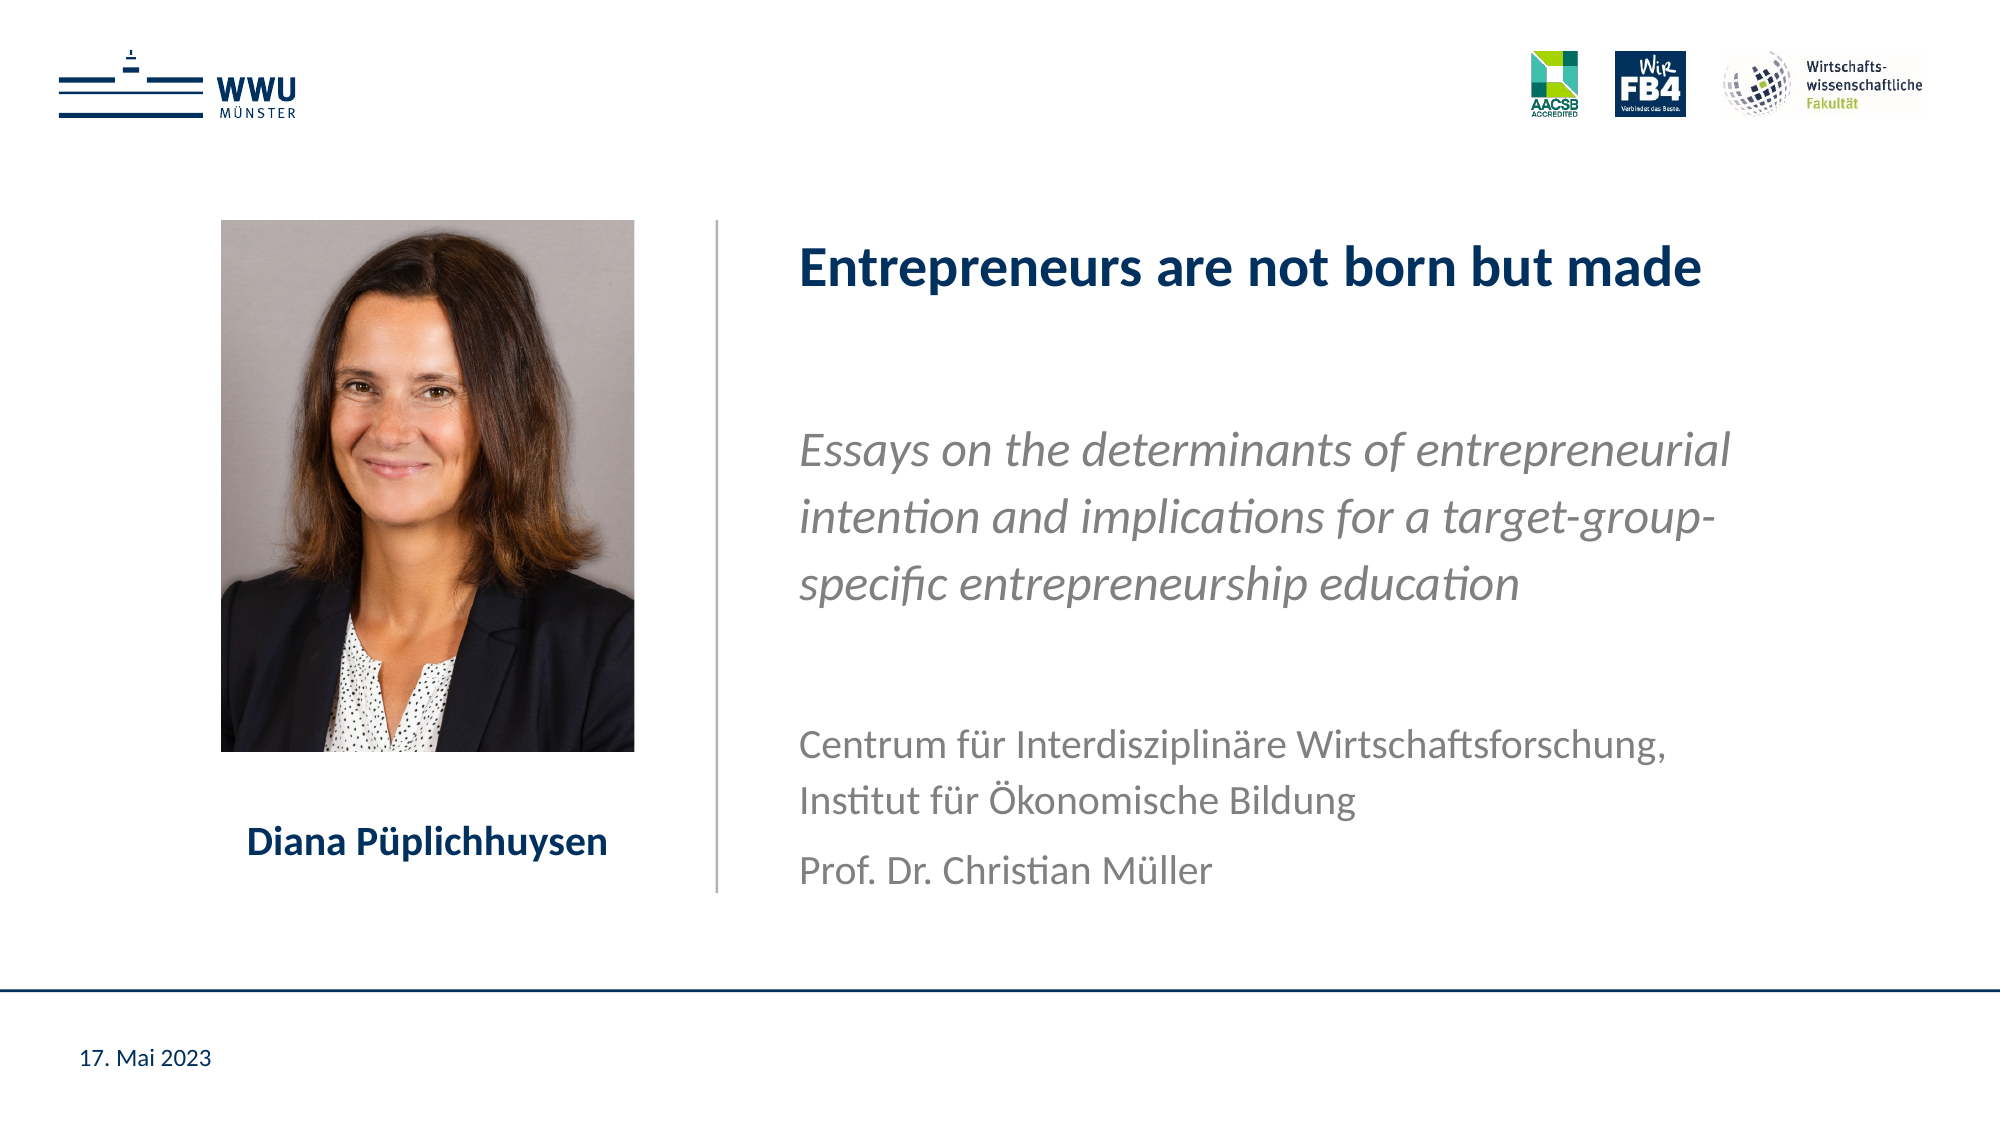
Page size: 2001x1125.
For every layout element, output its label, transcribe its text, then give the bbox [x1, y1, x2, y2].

picture [221, 220, 635, 752]
picture [1531, 51, 1578, 117]
list Diana Püplichhuysen [221, 778, 635, 894]
list Prof. Dr. Christian Müller [799, 823, 1780, 894]
picture [1615, 51, 1686, 117]
footer 17. Mai 2023 [78, 1012, 1213, 1072]
list Entrepreneurs are not born but made [799, 220, 1780, 379]
list Centrum für Interdisziplinäre Wirtschaftsforschung, Institut für Ökonomische Bildung [799, 709, 1780, 823]
picture [1723, 51, 1922, 117]
list Essays on the determinants of entrepreneurial intention and implications for a target-group-specific entrepreneurship education [799, 409, 1780, 613]
